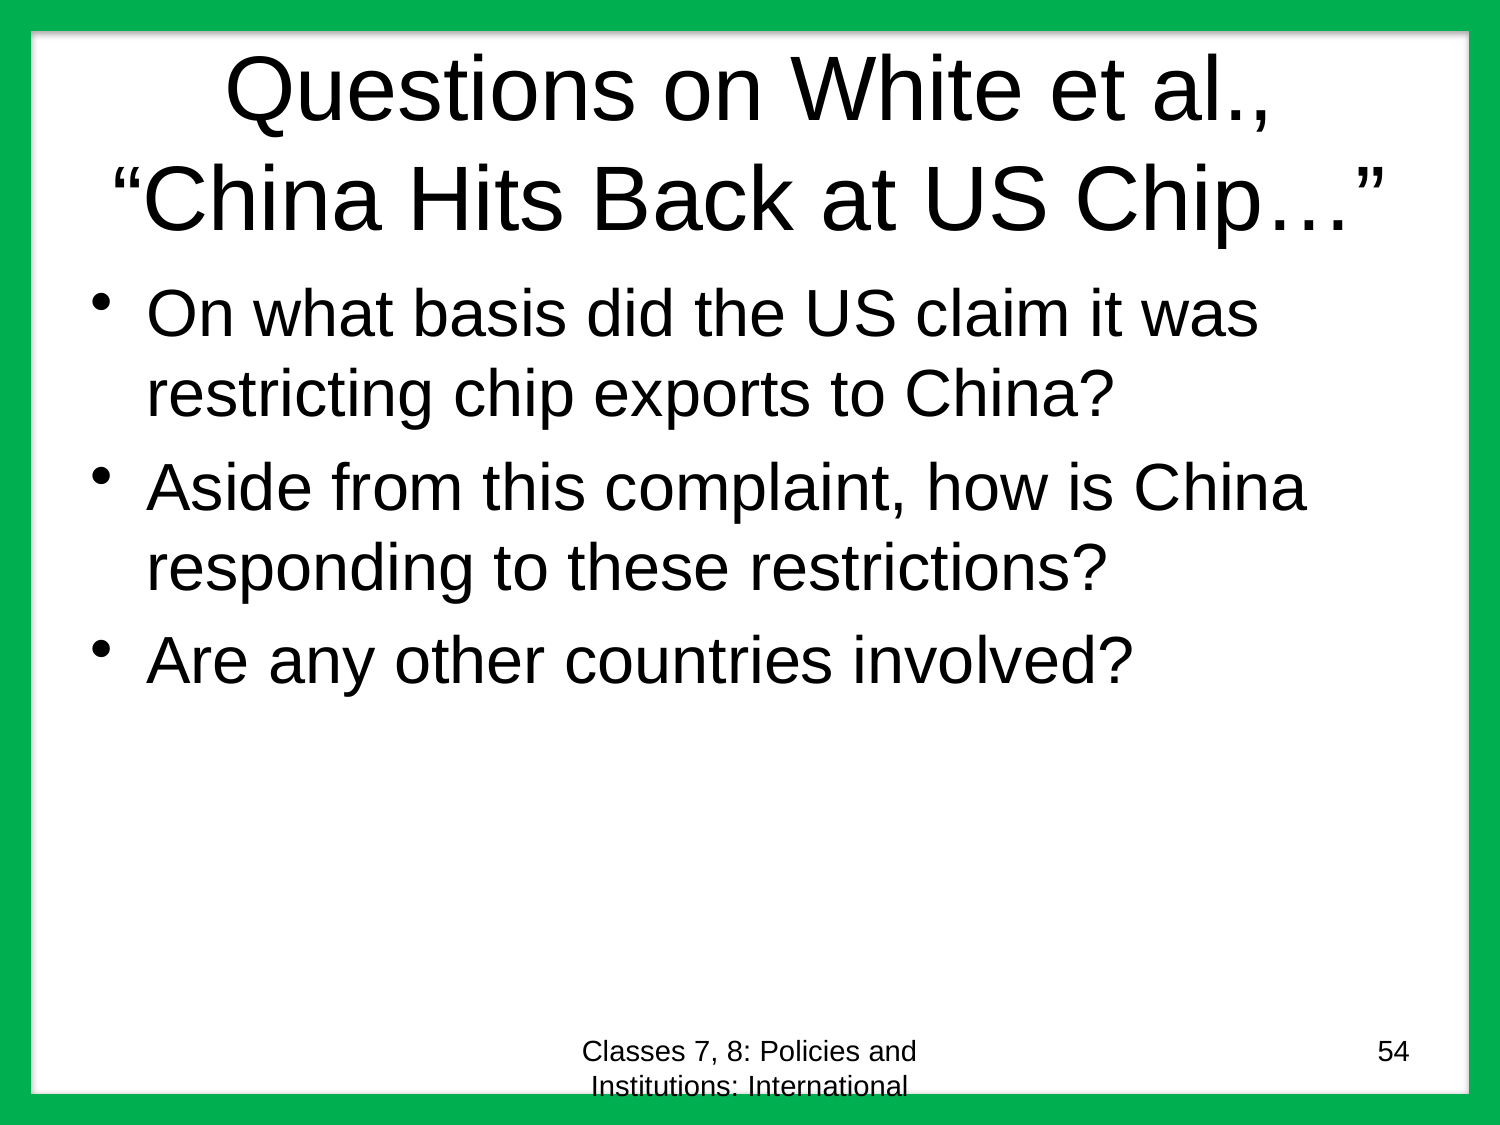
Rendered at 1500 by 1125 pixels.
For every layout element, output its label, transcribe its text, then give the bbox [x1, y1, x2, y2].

text_box [0, 0, 1500, 1125]
footer Classes 7, 8: Policies and Institutions: International [512, 1024, 988, 1103]
slide_number 54 [1074, 1024, 1426, 1103]
